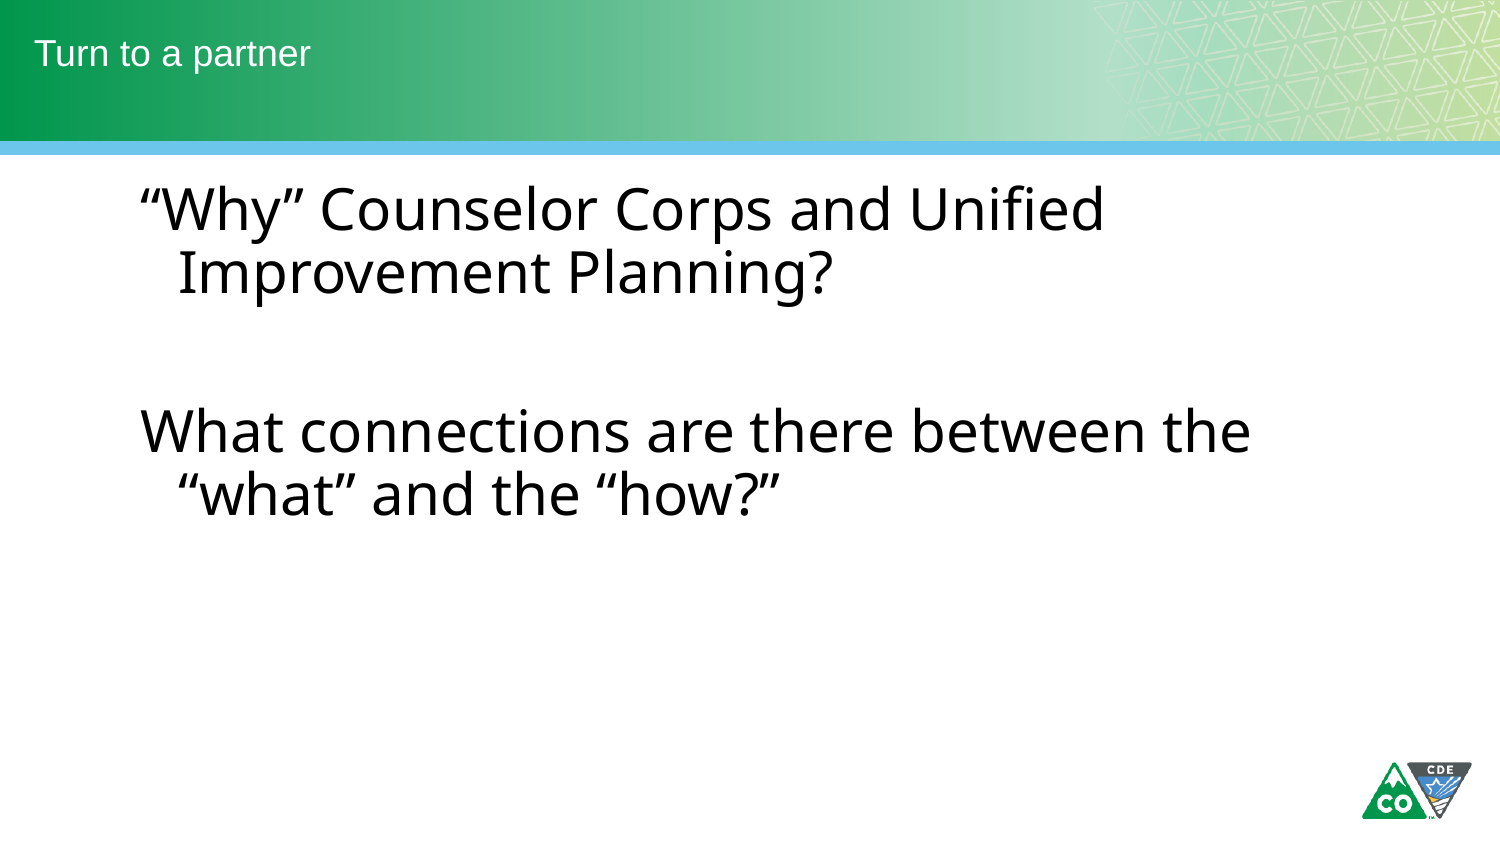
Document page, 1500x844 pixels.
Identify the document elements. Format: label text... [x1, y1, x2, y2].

picture [0, 0, 1500, 155]
title Turn to a partner [33, 33, 752, 122]
list “Why” Counselor Corps and Unified Improvement Planning? What connections are there between the “what” and the “how?” [103, 180, 1397, 716]
picture [1352, 755, 1479, 824]
